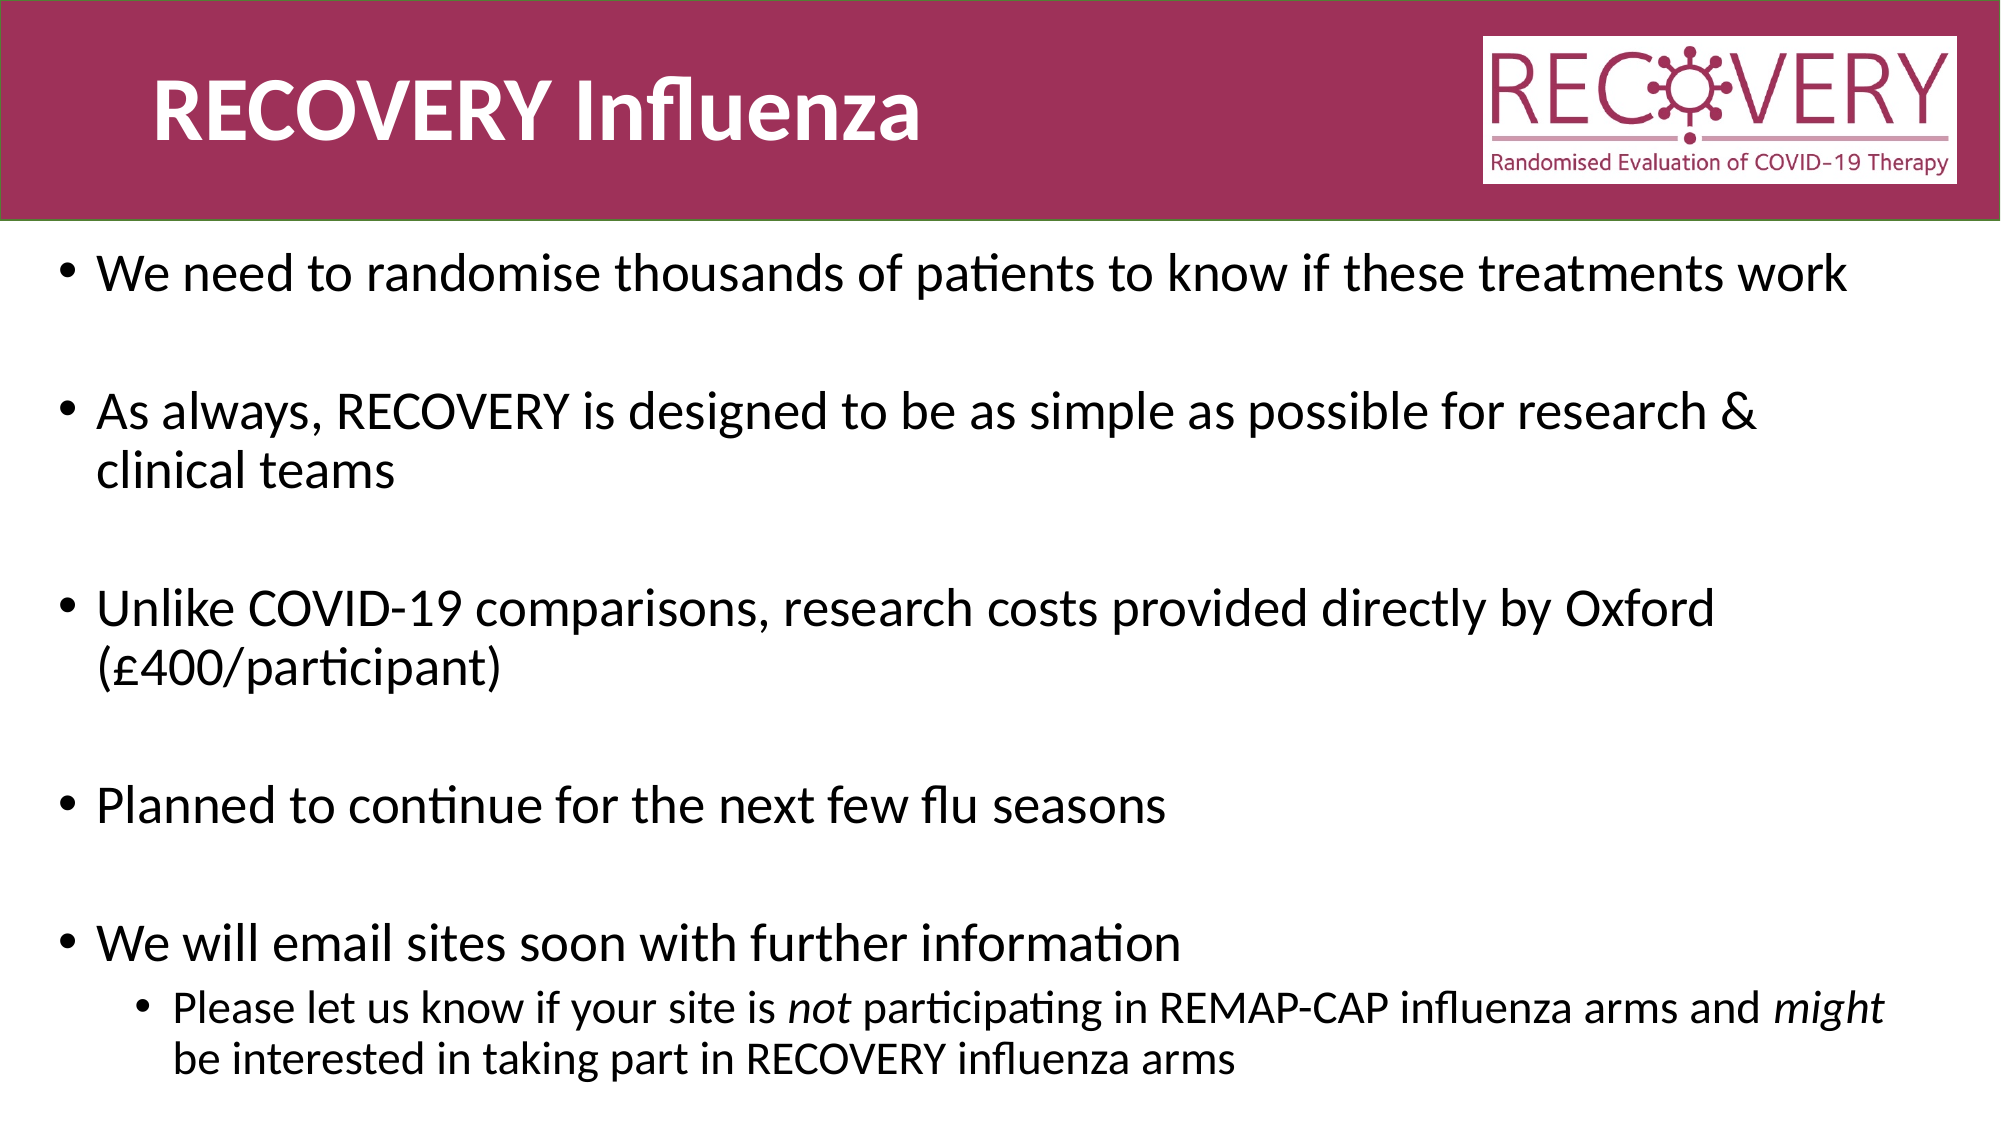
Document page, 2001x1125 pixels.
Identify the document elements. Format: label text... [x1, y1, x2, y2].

list We need to randomise thousands of patients to know if these treatments work As always, RECOVERY is designed to be as simple as possible for research & clinical teams Unlike COVID-19 comparisons, research costs provided directly by Oxford (£400/participant) Planned to continue for the next few flu seasons We will email sites soon with further information Please let us know if your site is not participating in REMAP-CAP influenza arms and might be interested in taking part in RECOVERY influenza arms [43, 236, 1931, 1100]
picture [1863, 36, 1957, 184]
title RECOVERY Influenza [137, 2, 1863, 220]
